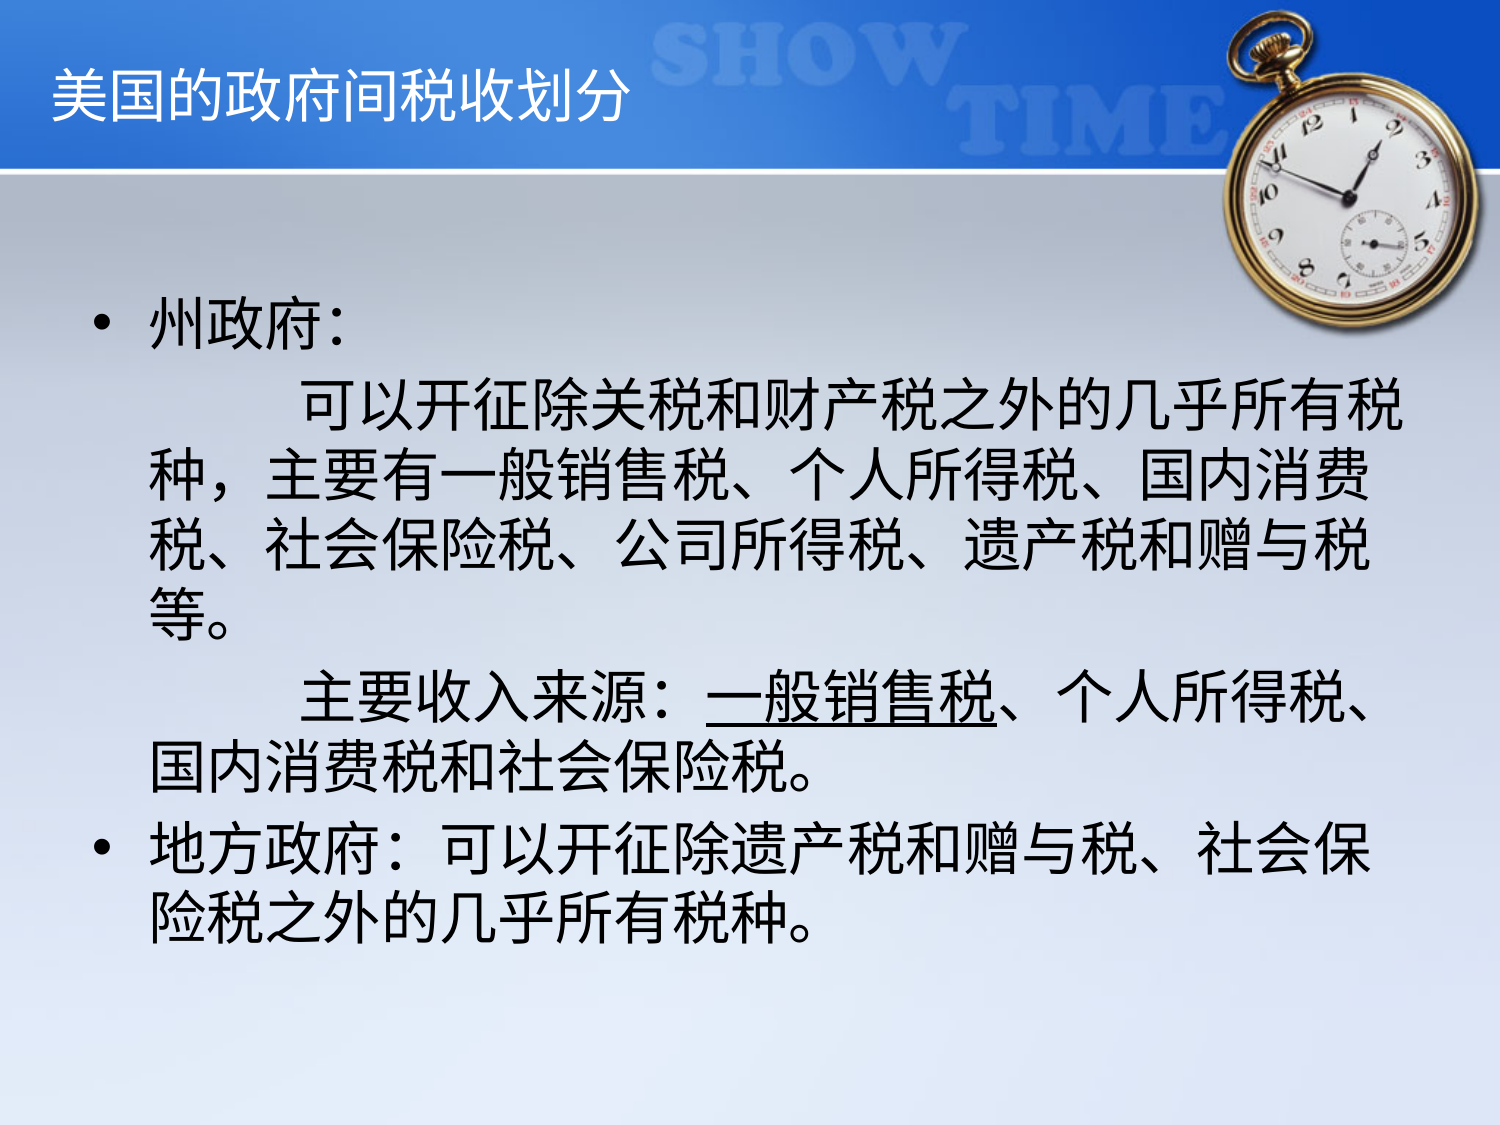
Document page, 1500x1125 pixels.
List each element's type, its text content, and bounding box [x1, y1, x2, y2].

picture [0, 0, 1500, 1125]
title 美国的政府间税收划分 [35, 35, 1223, 155]
list 州政府： 可以开征除关税和财产税之外的几乎所有税种，主要有一般销售税、个人所得税、国内消费税、社会保险税、公司所得税、遗产税和赠与税等。 主要收入来源：一般销售税、个人所得税、国内消费税和社会保险税。 地方政府：可以开征除遗产税和赠与税、社会保险税之外的几乎所有税种。 [76, 279, 1427, 1022]
